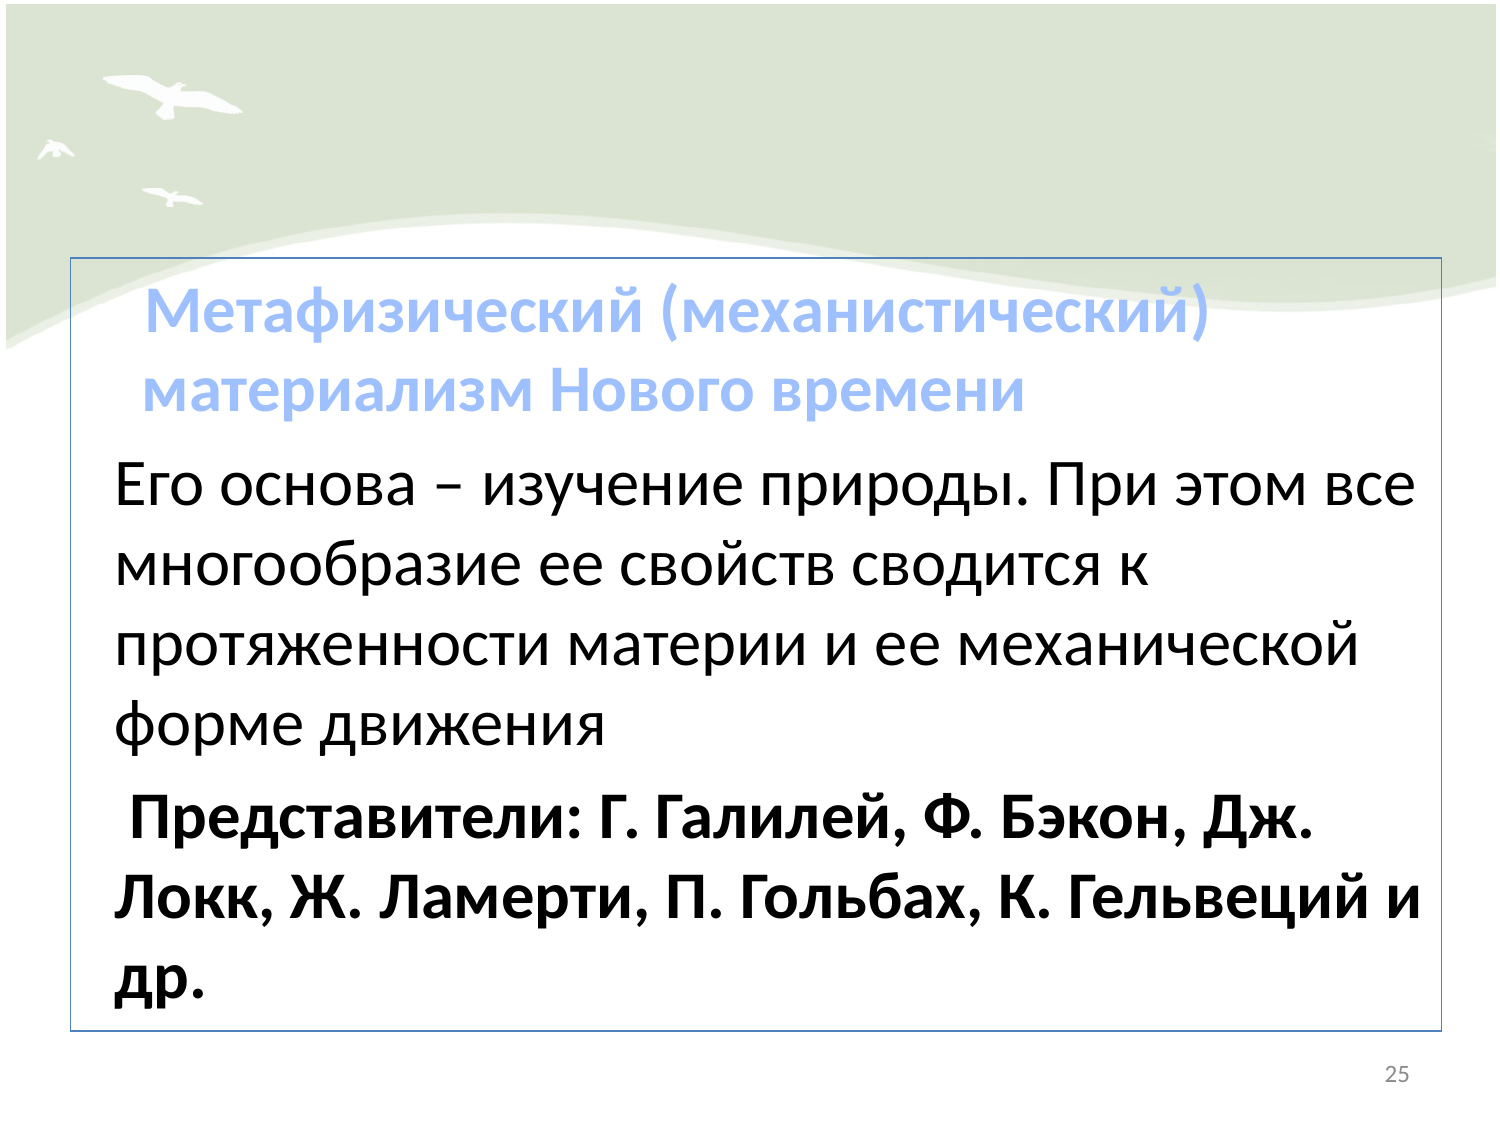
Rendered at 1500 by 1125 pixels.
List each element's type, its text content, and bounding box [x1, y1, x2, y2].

list Метафизический (механистический) материализм Нового времени Его основа – изучение природы. При этом все многообразие ее свойств сводится к протяженности материи и ее механической форме движения Представители: Г. Галилей, Ф. Бэкон, Дж. Локк, Ж. Ламерти, П. Гольбах, К. Гельвеций и др. [70, 257, 1442, 1032]
slide_number 25 [1074, 1042, 1425, 1103]
picture [0, 0, 1500, 1125]
